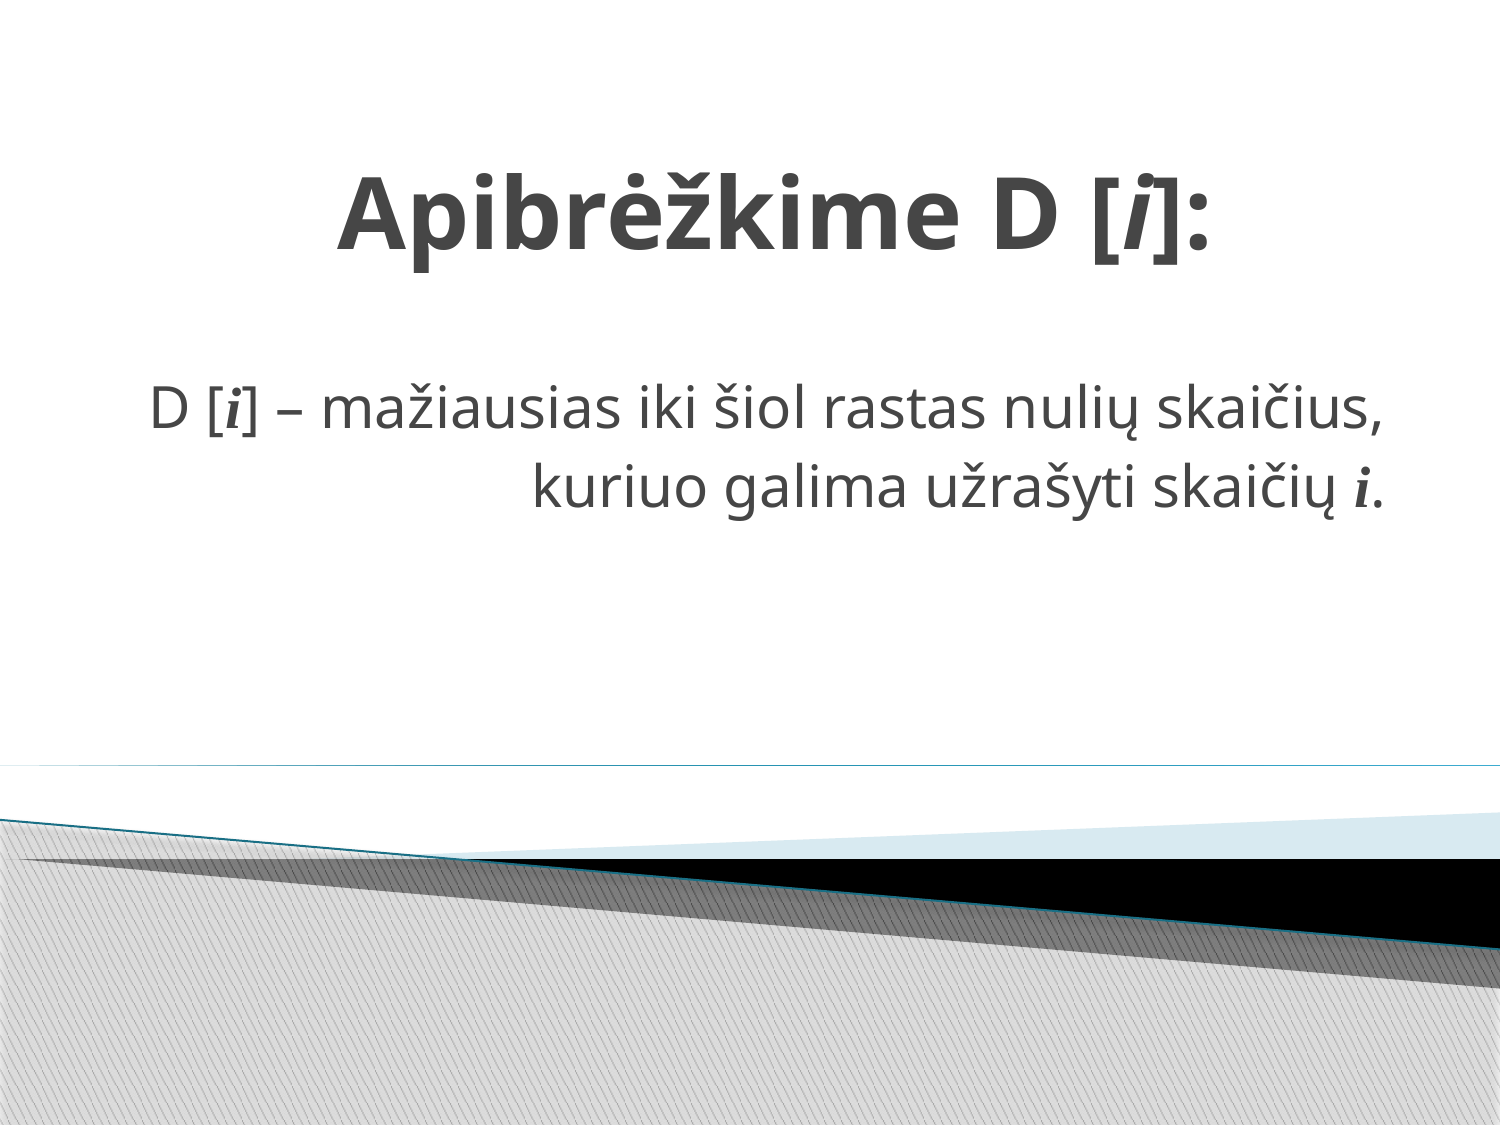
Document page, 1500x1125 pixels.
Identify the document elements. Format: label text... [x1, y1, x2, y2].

subtitle D [i] – mažiausias iki šiol rastas nulių skaičius, kuriuo galima užrašyti skaičių i. [128, 363, 1404, 561]
title Apibrėžkime D [i]: [0, 0, 1229, 277]
picture [5, 859, 1500, 989]
